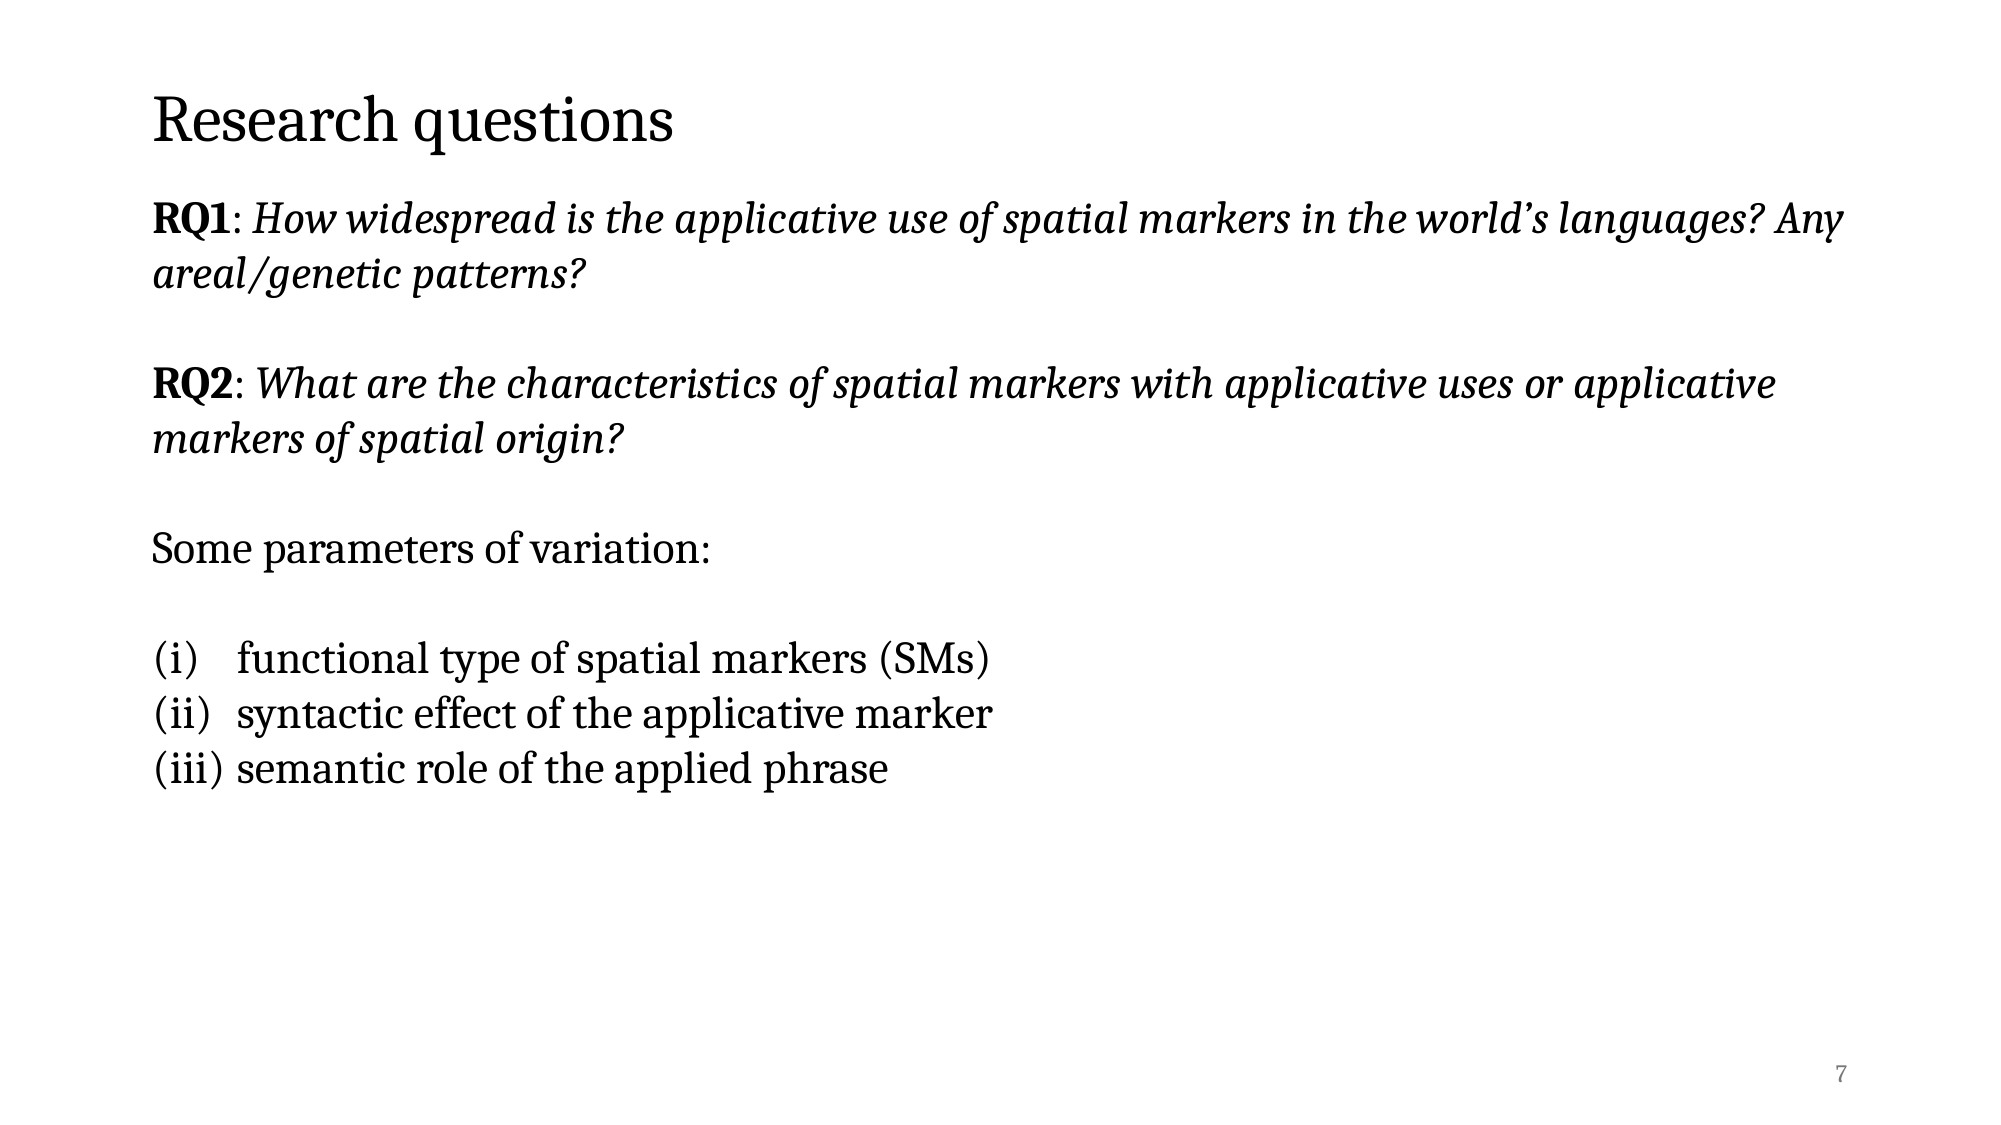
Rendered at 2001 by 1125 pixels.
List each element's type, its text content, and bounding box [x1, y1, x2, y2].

slide_number 7 [1412, 1042, 1863, 1103]
title Research questions [137, 59, 1863, 179]
list RQ1: How widespread is the applicative use of spatial markers in the world’s languages? Any areal/genetic patterns? RQ2: What are the characteristics of spatial markers with applicative uses or applicative markers of spatial origin? Some parameters of variation: functional type of spatial markers (SMs) syntactic effect of the applicative marker semantic role of the applied phrase [137, 179, 1863, 963]
